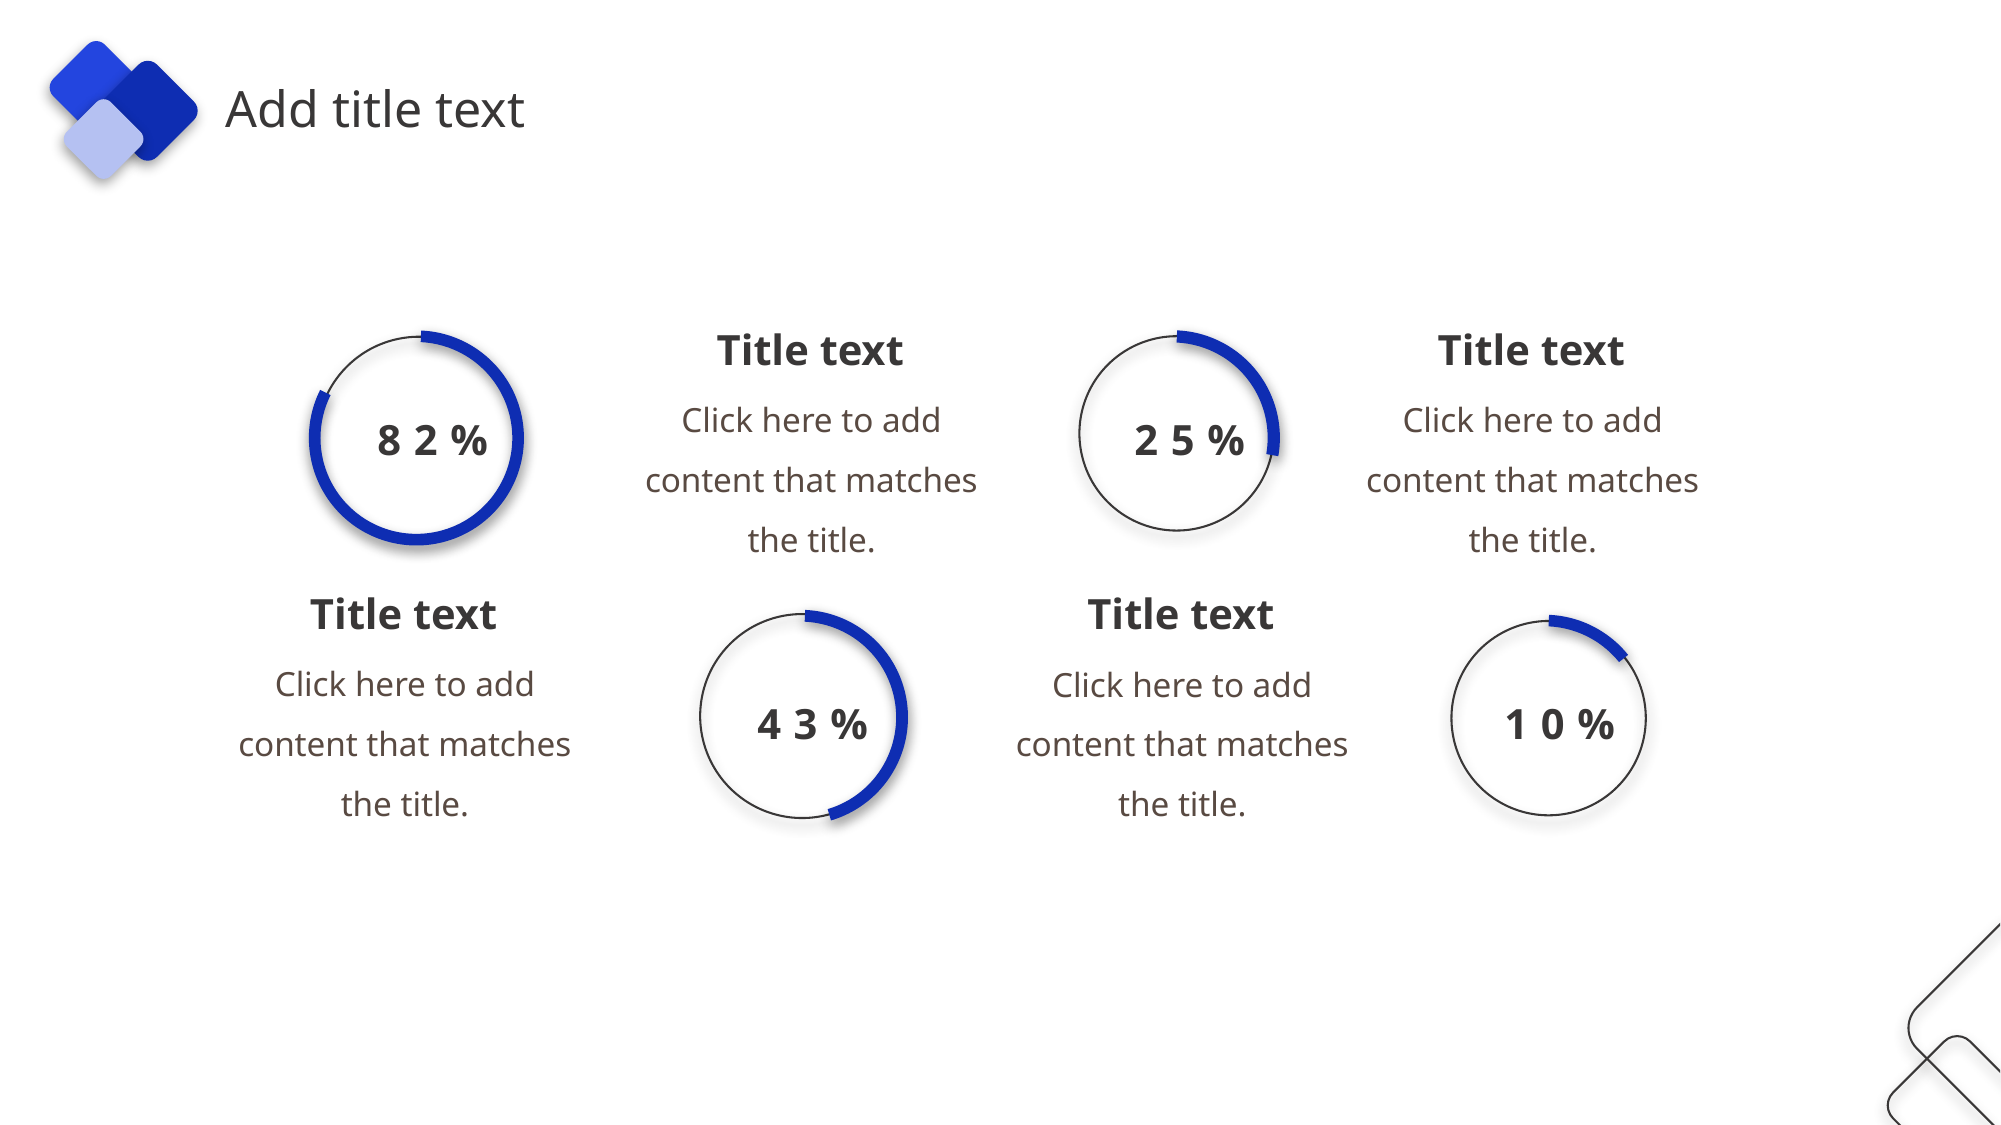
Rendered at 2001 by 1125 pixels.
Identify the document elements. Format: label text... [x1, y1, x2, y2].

text_box [1547, 613, 1630, 664]
text_box [699, 613, 888, 820]
text_box 10% [1489, 690, 1630, 755]
text_box [1450, 620, 1647, 817]
text_box [803, 608, 910, 822]
text_box [307, 329, 525, 547]
text_box 25% [1119, 406, 1260, 472]
text_box [328, 335, 499, 530]
text_box [1175, 329, 1281, 458]
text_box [987, 580, 1378, 834]
text_box [1078, 335, 1269, 532]
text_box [1338, 316, 1728, 569]
text_box 82% [362, 406, 503, 472]
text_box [210, 580, 600, 834]
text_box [617, 316, 1007, 569]
